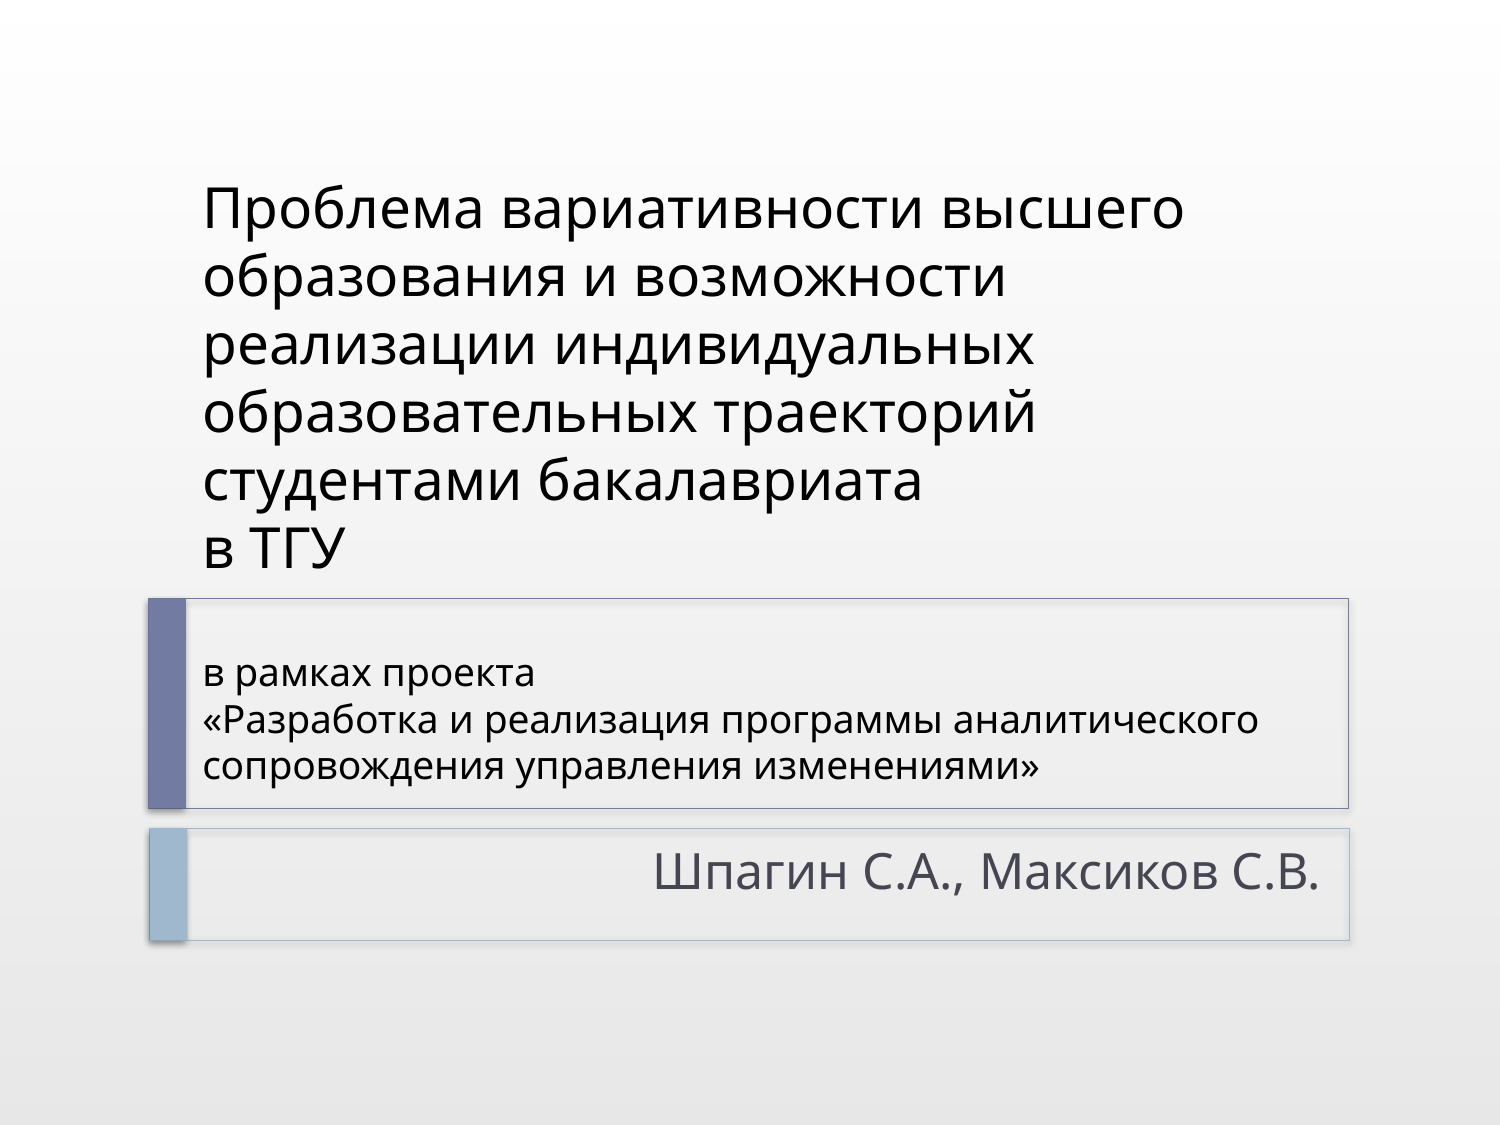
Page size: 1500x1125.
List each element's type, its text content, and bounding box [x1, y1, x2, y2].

subtitle Шпагин С.А., Максиков С.В. [210, 832, 1336, 929]
title Проблема вариативности высшего образования и возможности реализации индивидуальных образовательных траекторий студентами бакалавриата в ТГУ в рамках проекта «Разработка и реализация программы аналитического сопровождения управления изменениями» [187, 164, 1348, 809]
